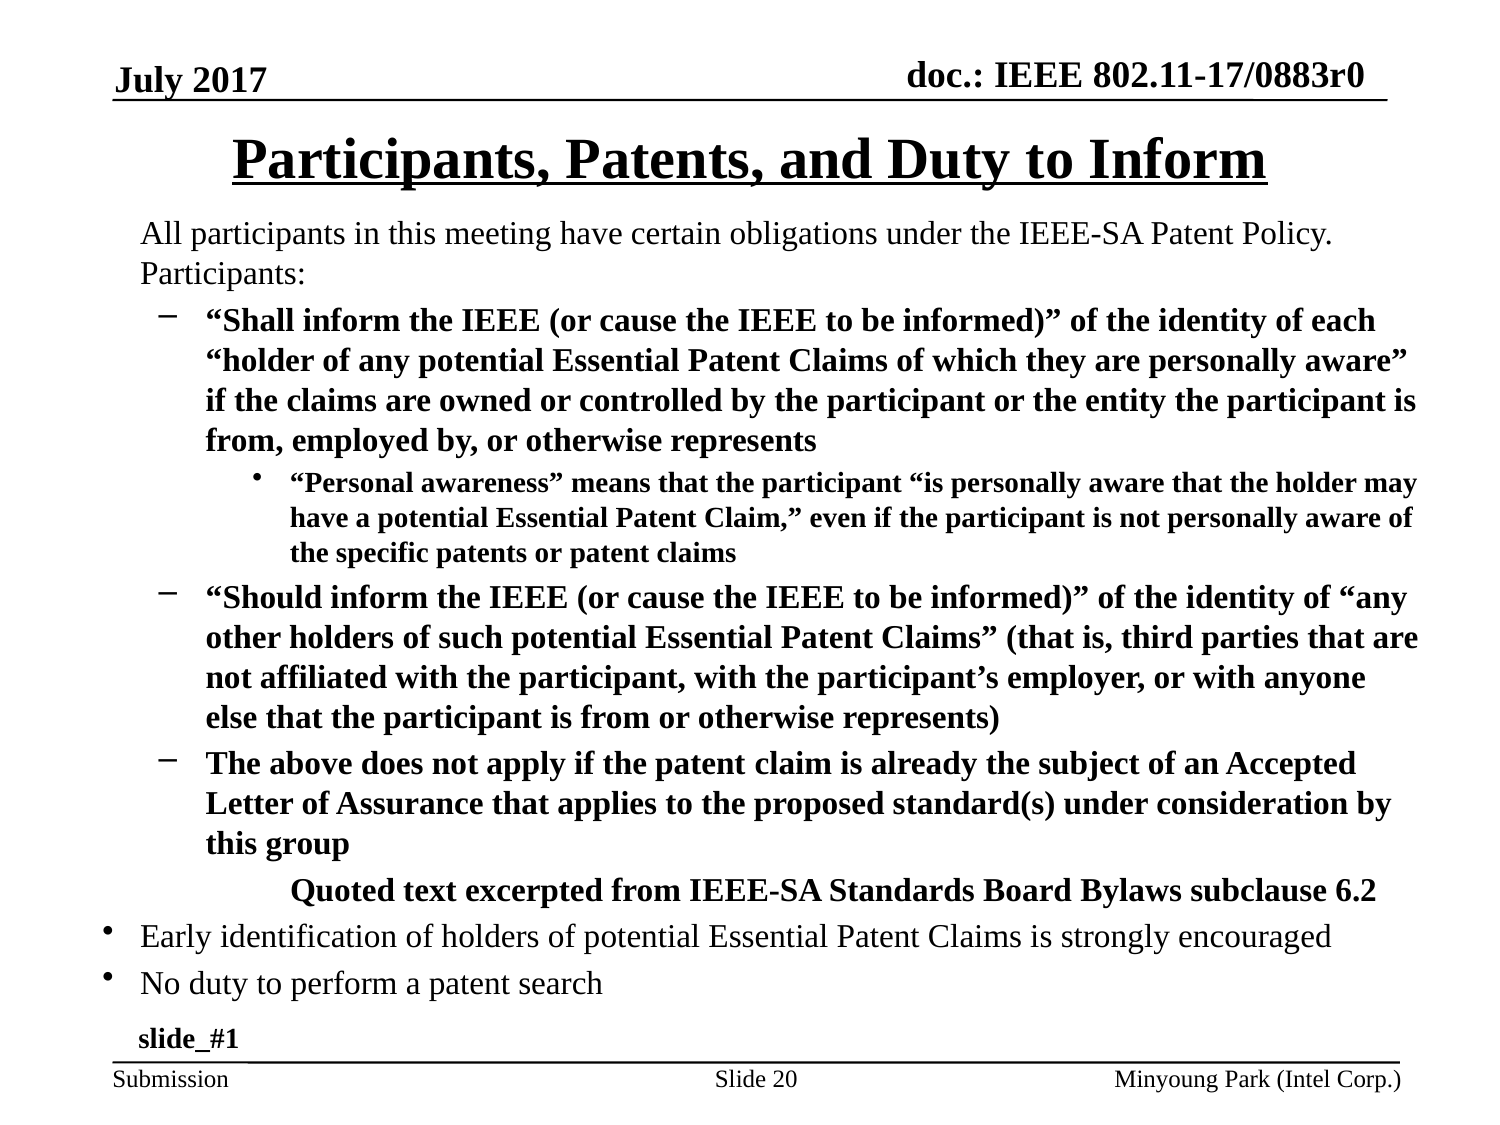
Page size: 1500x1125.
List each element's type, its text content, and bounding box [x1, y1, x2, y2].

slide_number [114, 54, 374, 101]
slide_number Slide 20 [712, 1061, 800, 1093]
text_box Participants, Patents, and Duty to Inform [112, 112, 1388, 175]
text_box All participants in this meeting have certain obligations under the IEEE-SA Patent Policy. Participants: “Shall inform the IEEE (or cause the IEEE to be informed)” of the identity of each “holder of any potential Essential Patent Claims of which they are personally aware” if the claims are owned or controlled by the participant or the entity the participant is from, employed by, or otherwise represents “Personal awareness” means that the participant “is personally aware that the holder may have a potential Essential Patent Claim,” even if the participant is not personally aware of the specific patents or patent claims “Should inform the IEEE (or cause the IEEE to be informed)” of the identity of “any other holders of such potential Essential Patent Claims” (that is, third parties that are not affiliated with the participant, with the participant’s employer, or with anyone else that the participant is from or otherwise represents) The above does not apply if the patent claim is already the subject of an Accepted Letter of Assurance that applies to the proposed standard(s) under consideration by this group Quoted text excerpted from IEEE-SA Standards Board Bylaws subclause 6.2 Early identification of holders of potential Essential Patent Claims is strongly encouraged No duty to perform a patent search [87, 187, 1438, 850]
footer Minyoung Park (Intel Corp.) [949, 1061, 1402, 1093]
text_box slide_#1 [123, 1012, 255, 1063]
